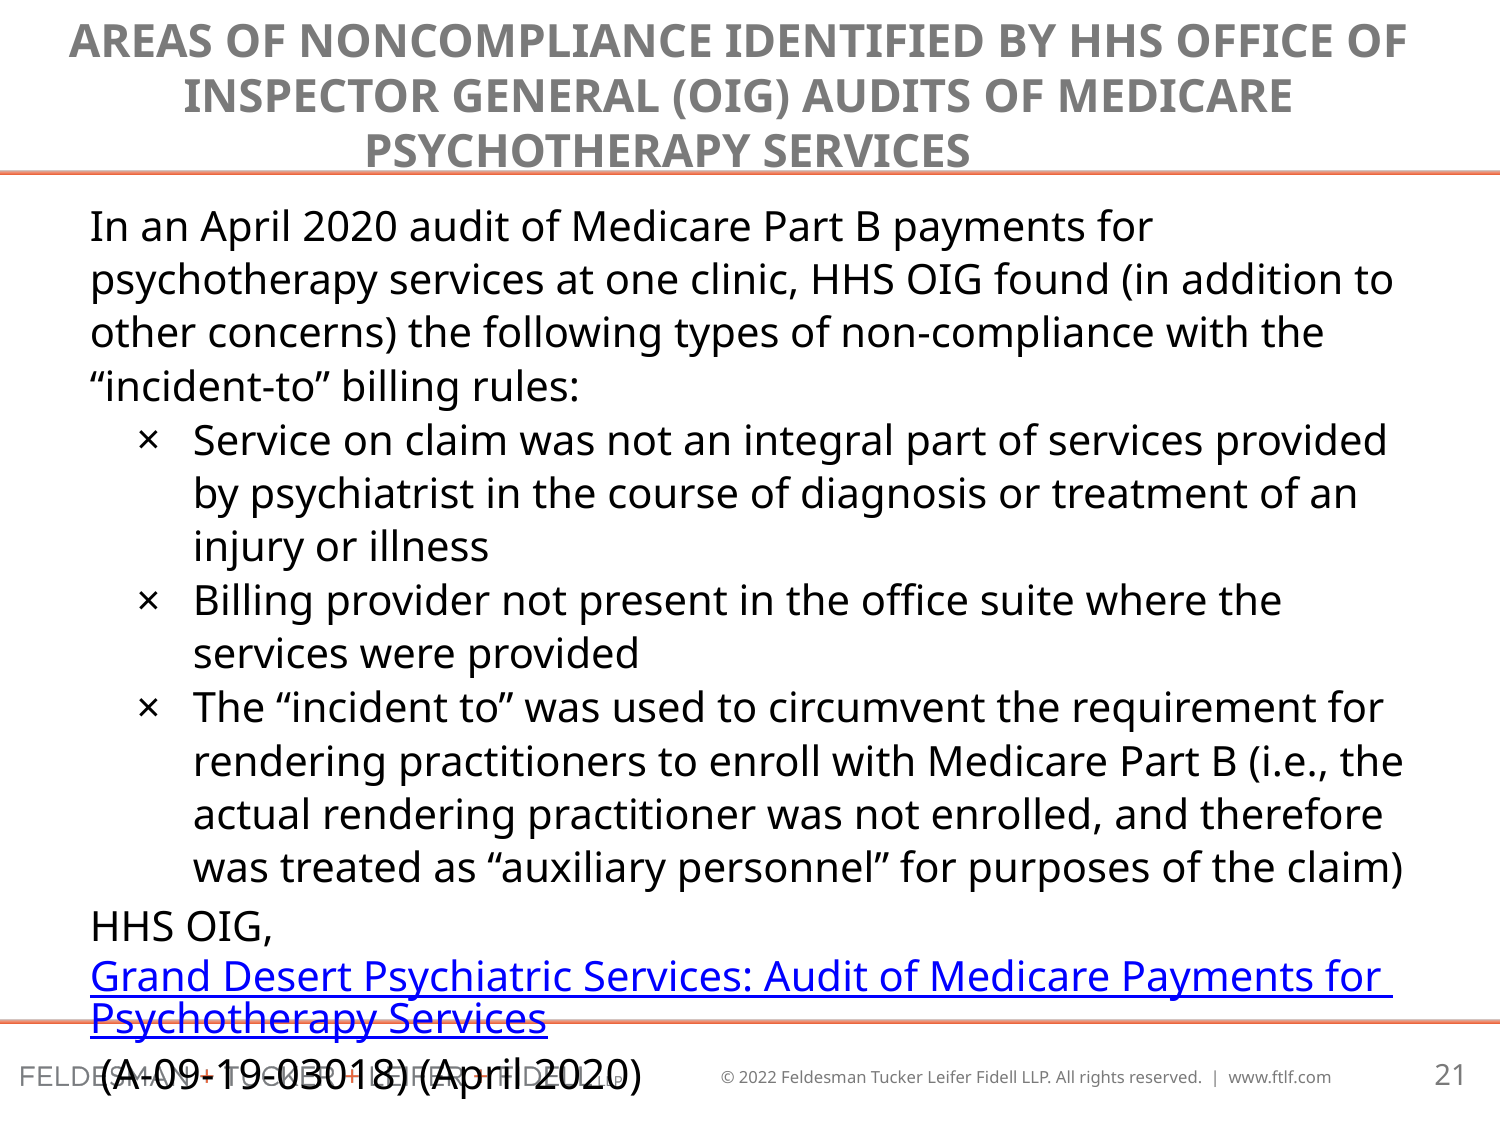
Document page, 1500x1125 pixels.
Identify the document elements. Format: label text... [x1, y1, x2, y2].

list In an April 2020 audit of Medicare Part B payments for psychotherapy services at one clinic, HHS OIG found (in addition to other concerns) the following types of non-compliance with the “incident-to” billing rules: Service on claim was not an integral part of services provided by psychiatrist in the course of diagnosis or treatment of an injury or illness Billing provider not present in the office suite where the services were provided The “incident to” was used to circumvent the requirement for rendering practitioners to enroll with Medicare Part B (i.e., the actual rendering practitioner was not enrolled, and therefore was treated as “auxiliary personnel” for purposes of the claim) HHS OIG, Grand Desert Psychiatric Services: Audit of Medicare Payments for Psychotherapy Services (A-09-19-03018) (April 2020) [75, 188, 1425, 991]
picture [21, 1066, 626, 1087]
title Areas of Noncompliance Identified by HHS Office of Inspector General (OIG) Audits of Medicare Psychotherapy Services [0, 26, 1500, 163]
slide_number 21 [1395, 1045, 1483, 1106]
